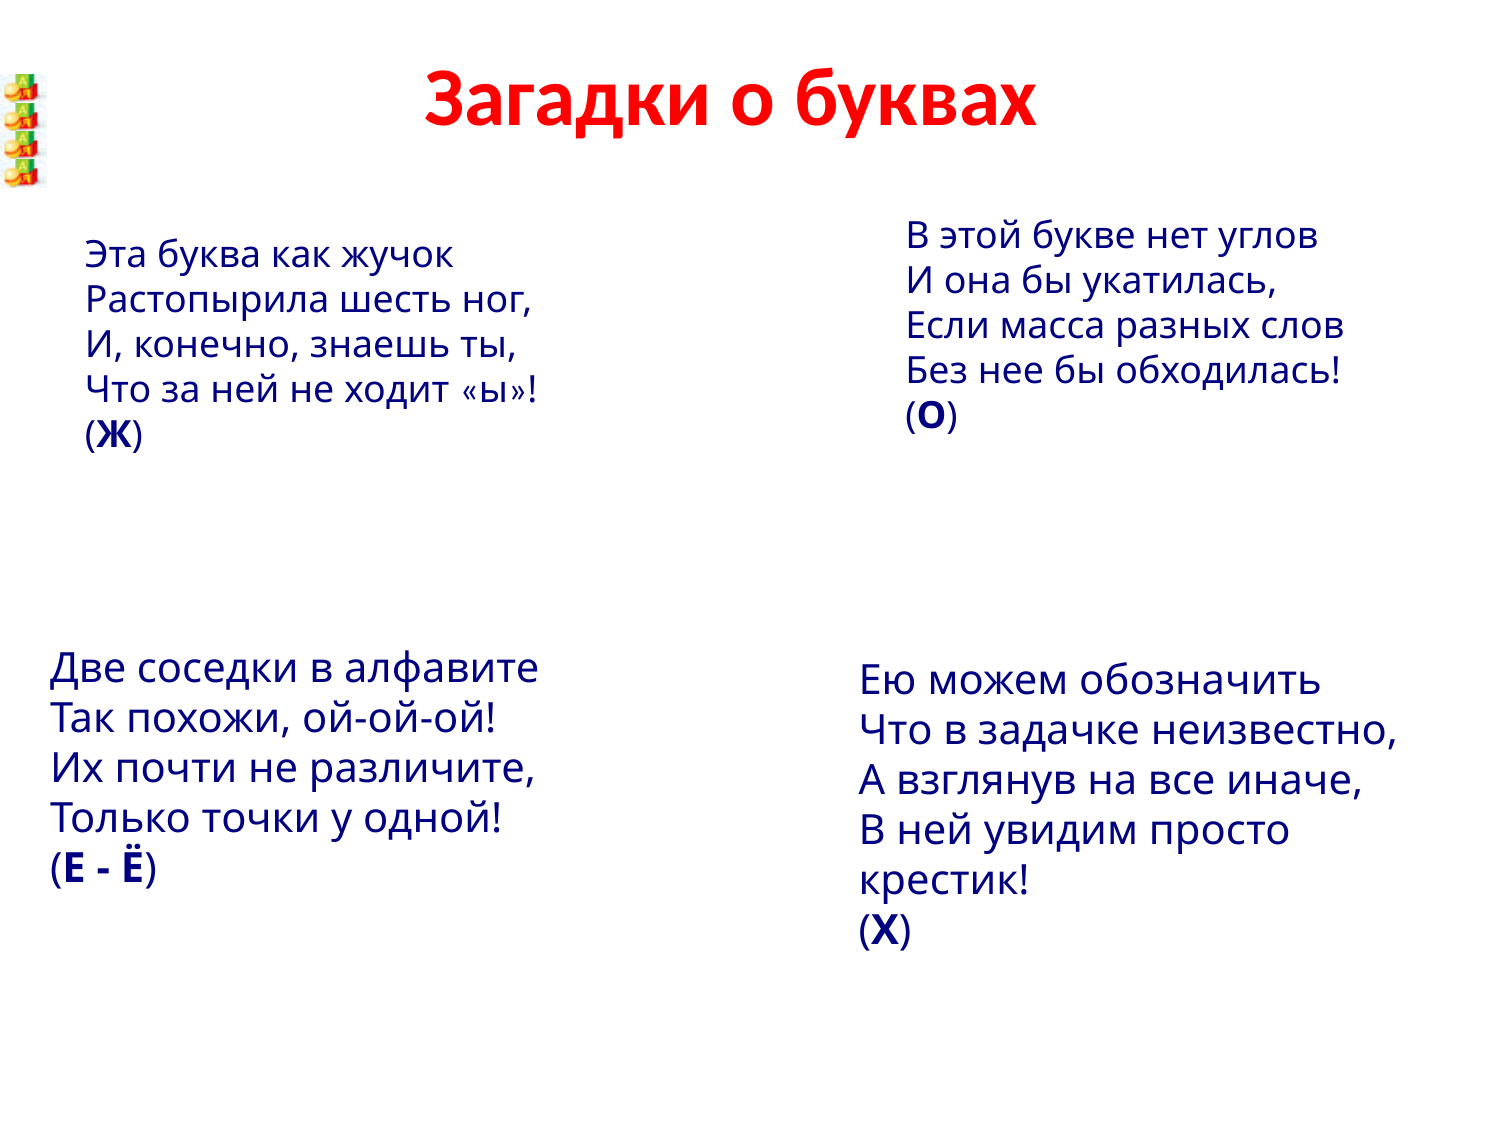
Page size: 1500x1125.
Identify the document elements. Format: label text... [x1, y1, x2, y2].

text_box Загадки о буквах [222, 35, 1301, 150]
text_box Ею можем обозначить Что в задачке неизвестно, А взглянув на все иначе, В ней увидим просто крестик! (Х) [843, 595, 1465, 1021]
text_box Две соседки в алфавите Так похожи, ой-ой-ой! Их почти не различите, Только точки у одной! (Е - Ё) [35, 583, 645, 959]
text_box Эта буква как жучок Растопырила шесть ног, И, конечно, знаешь ты, Что за ней не ходит «ы»! (Ж) [70, 177, 668, 492]
picture [0, 74, 48, 188]
text_box В этой букве нет углов И она бы укатилась, Если масса разных слов Без нее бы обходилась! (О) [890, 173, 1465, 503]
